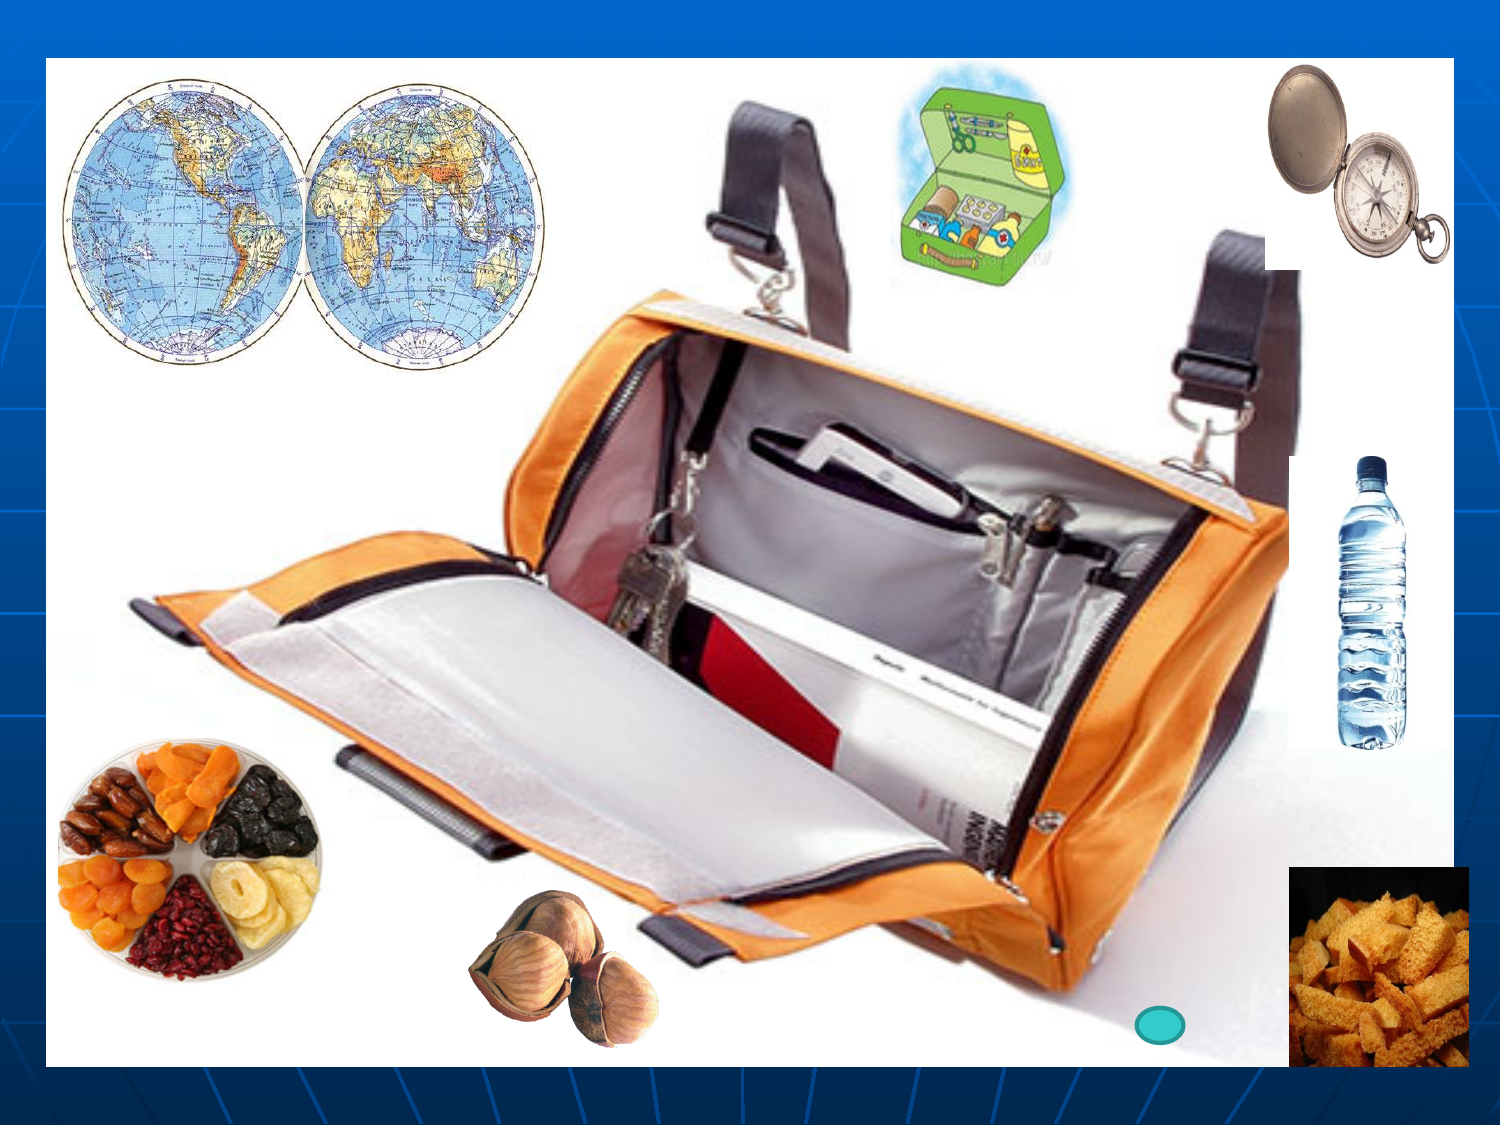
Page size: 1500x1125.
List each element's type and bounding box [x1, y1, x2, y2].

picture [46, 58, 1469, 1067]
